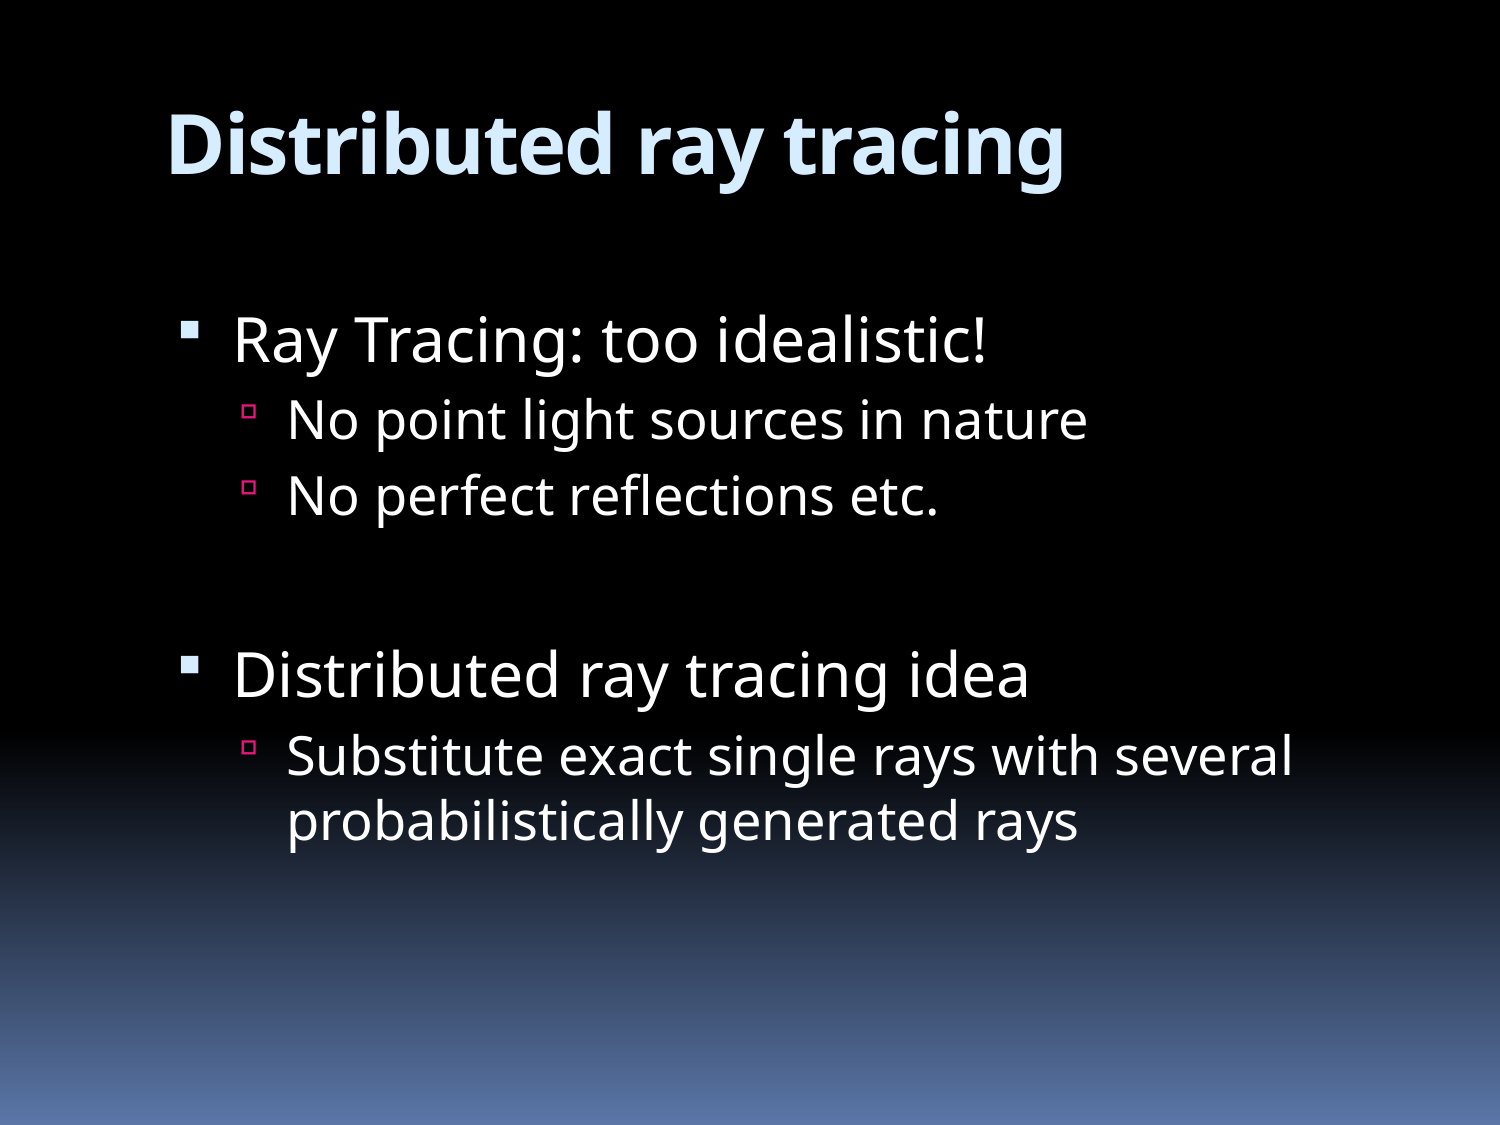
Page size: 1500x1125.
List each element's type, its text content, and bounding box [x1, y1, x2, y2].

list Ray Tracing: too idealistic! No point light sources in nature No perfect reflections etc. Distributed ray tracing idea Substitute exact single rays with several probabilistically generated rays [150, 292, 1425, 1043]
title Distributed ray tracing [150, 83, 1425, 234]
